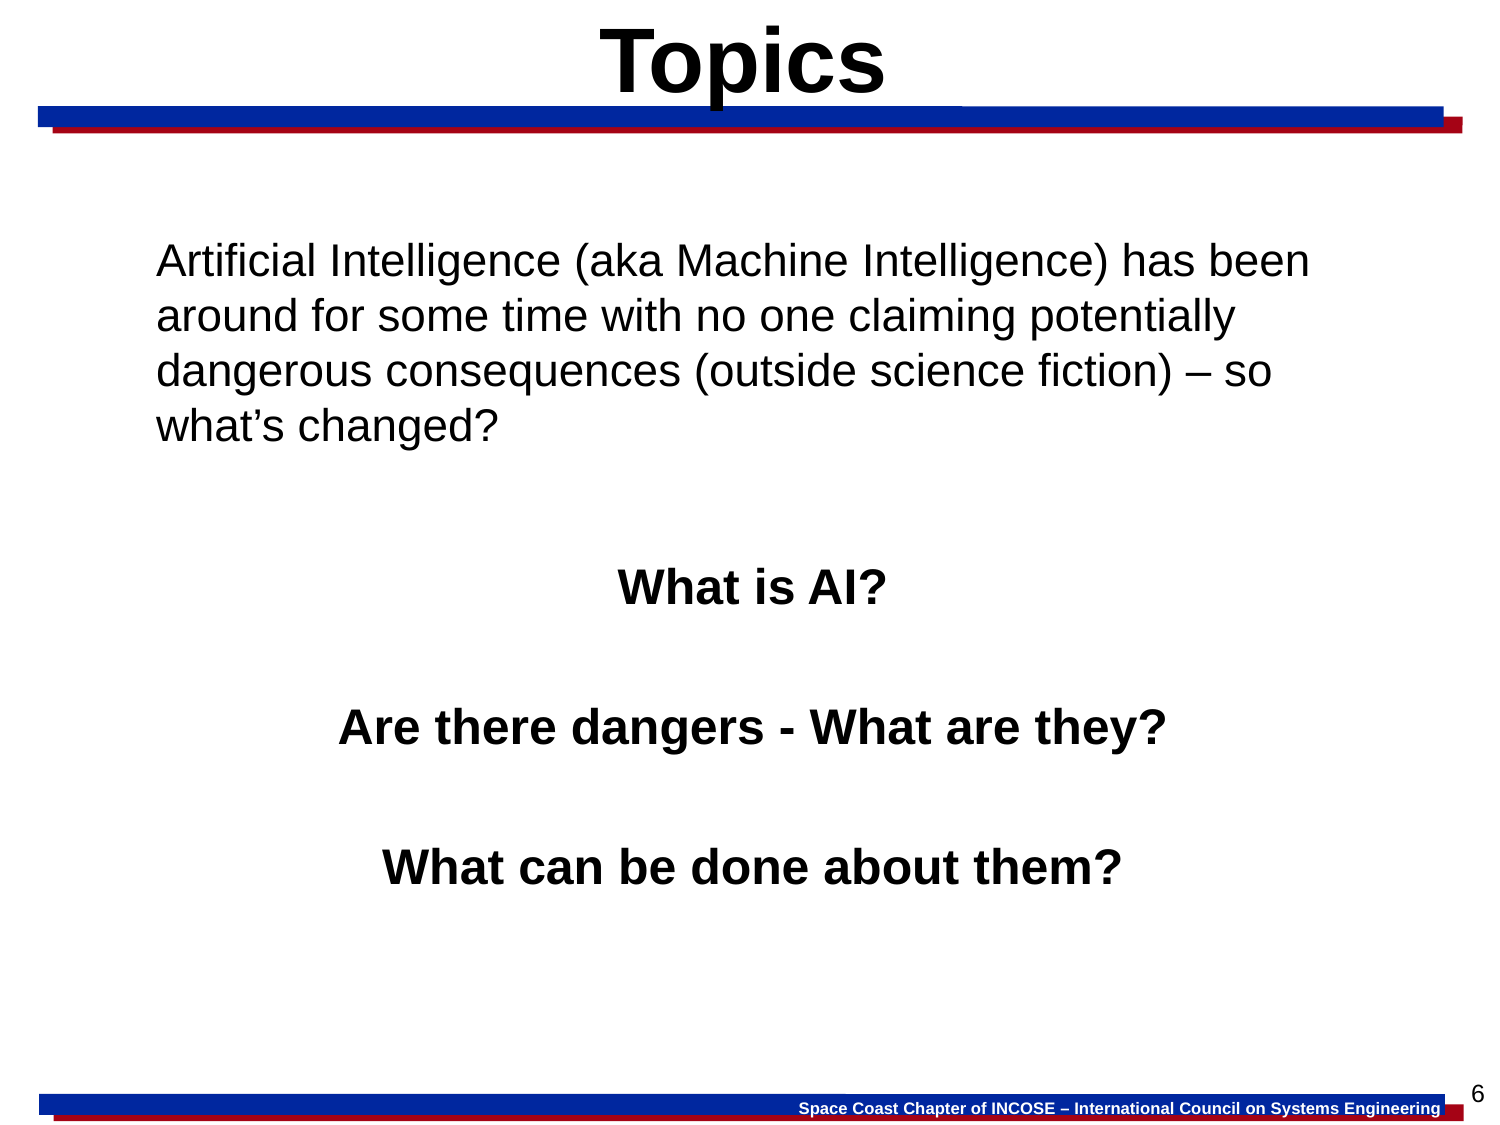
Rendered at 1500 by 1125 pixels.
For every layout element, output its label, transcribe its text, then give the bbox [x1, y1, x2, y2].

text_box Artificial Intelligence (aka Machine Intelligence) has been around for some time with no one claiming potentially dangerous consequences (outside science fiction) – so what’s changed? [141, 223, 1347, 458]
title Topics [37, 12, 1451, 101]
list What is AI? Are there dangers - What are they? What can be done about them? [42, 546, 1464, 915]
slide_number 6 [1425, 1069, 1500, 1108]
